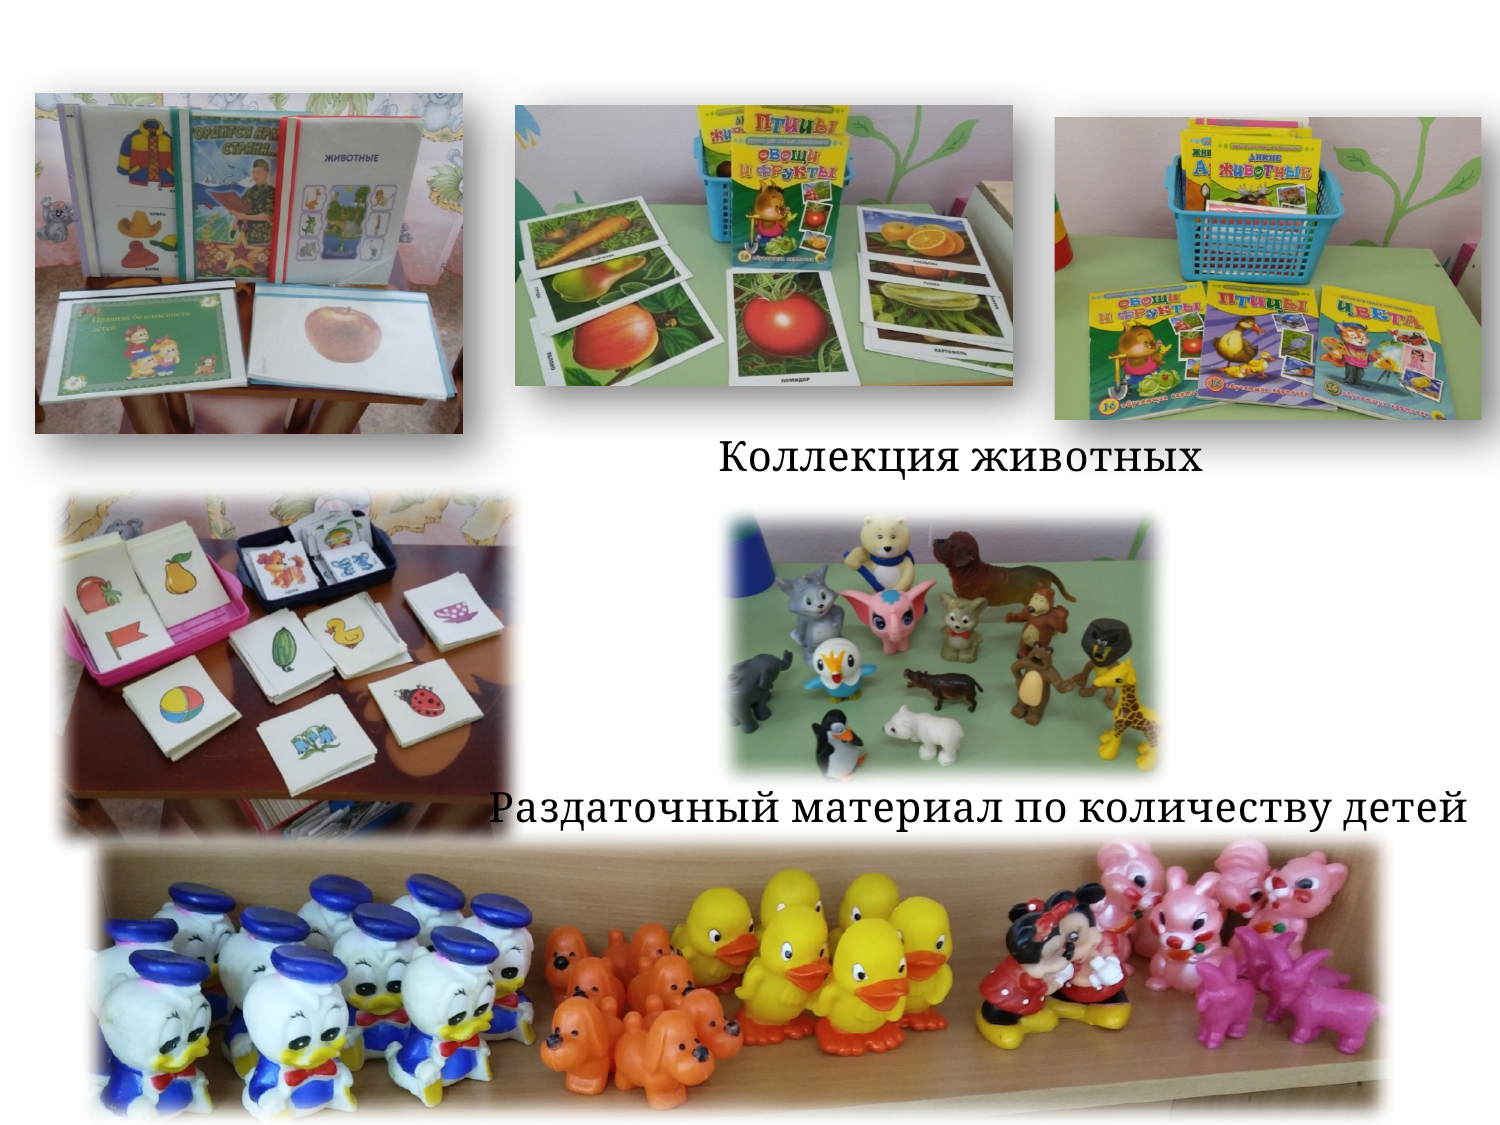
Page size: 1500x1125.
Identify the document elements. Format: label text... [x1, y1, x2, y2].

picture [1054, 116, 1482, 420]
picture [34, 93, 464, 435]
picture [515, 105, 1014, 386]
picture [714, 503, 1173, 790]
picture [46, 480, 1395, 1125]
text_box Раздаточный материал по количеству детей [530, 773, 1500, 839]
text_box Коллекция животных [656, 421, 1266, 487]
